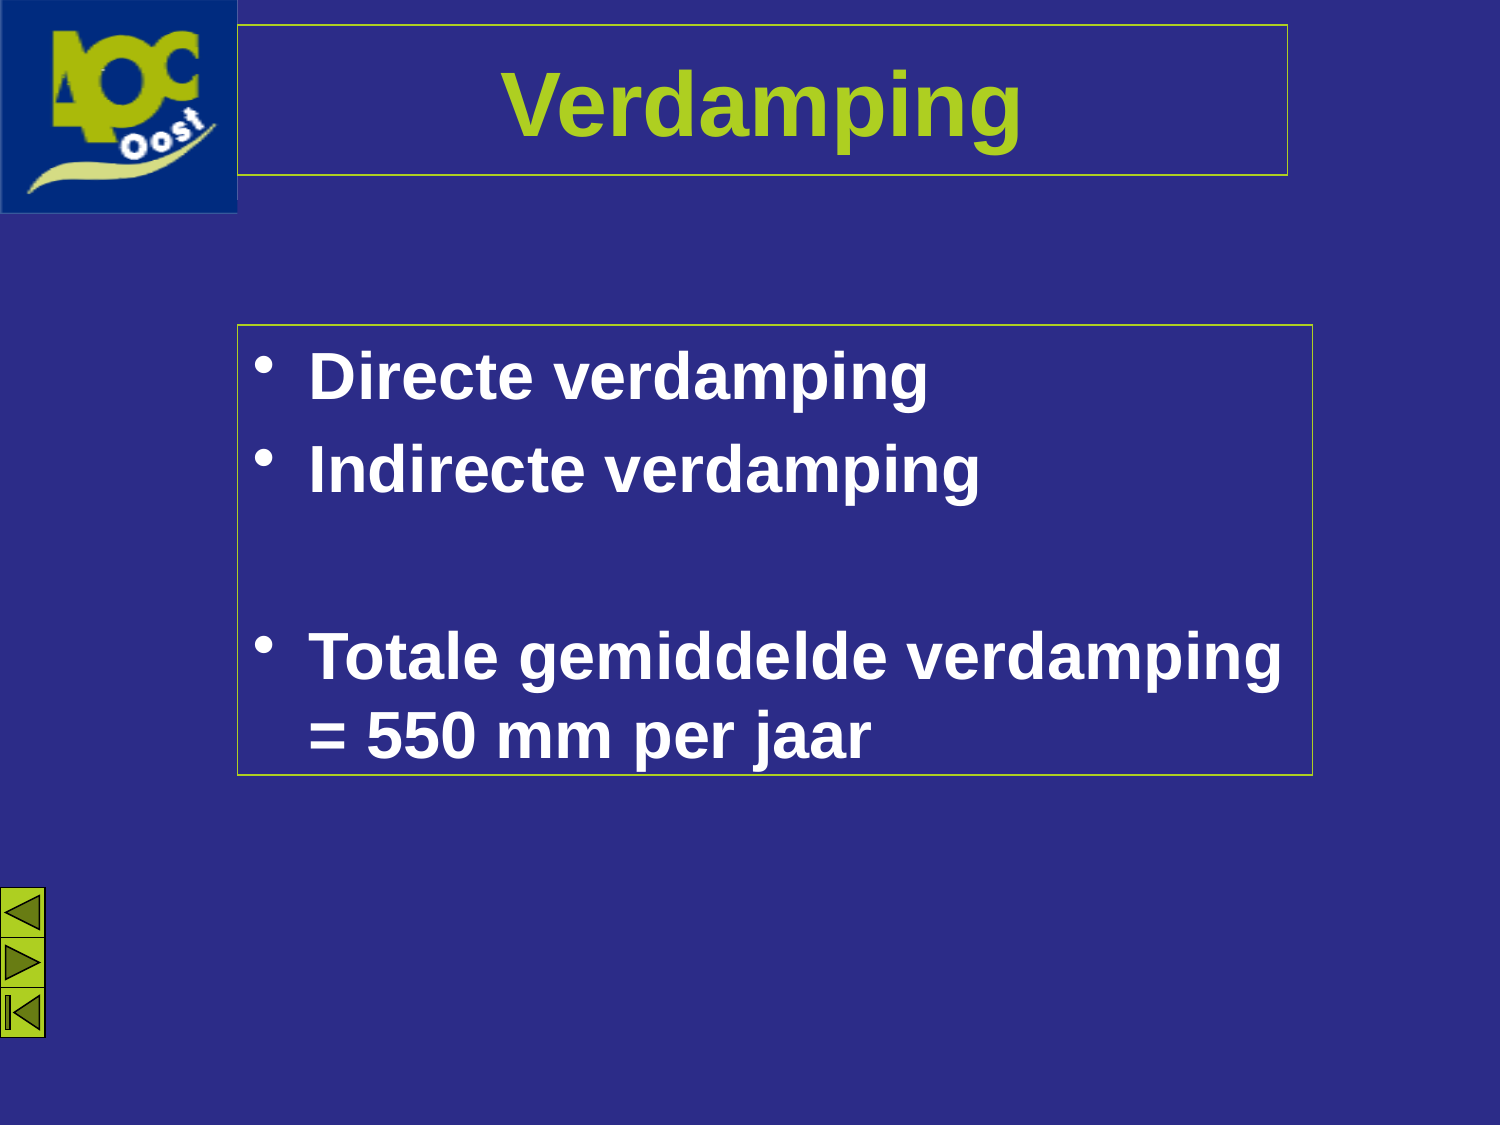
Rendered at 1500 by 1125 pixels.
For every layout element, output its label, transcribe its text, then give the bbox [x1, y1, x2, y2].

title Verdamping [237, 24, 1288, 176]
list Directe verdamping Indirecte verdamping Totale gemiddelde verdamping = 550 mm per jaar [237, 324, 1313, 776]
picture [0, 0, 238, 214]
